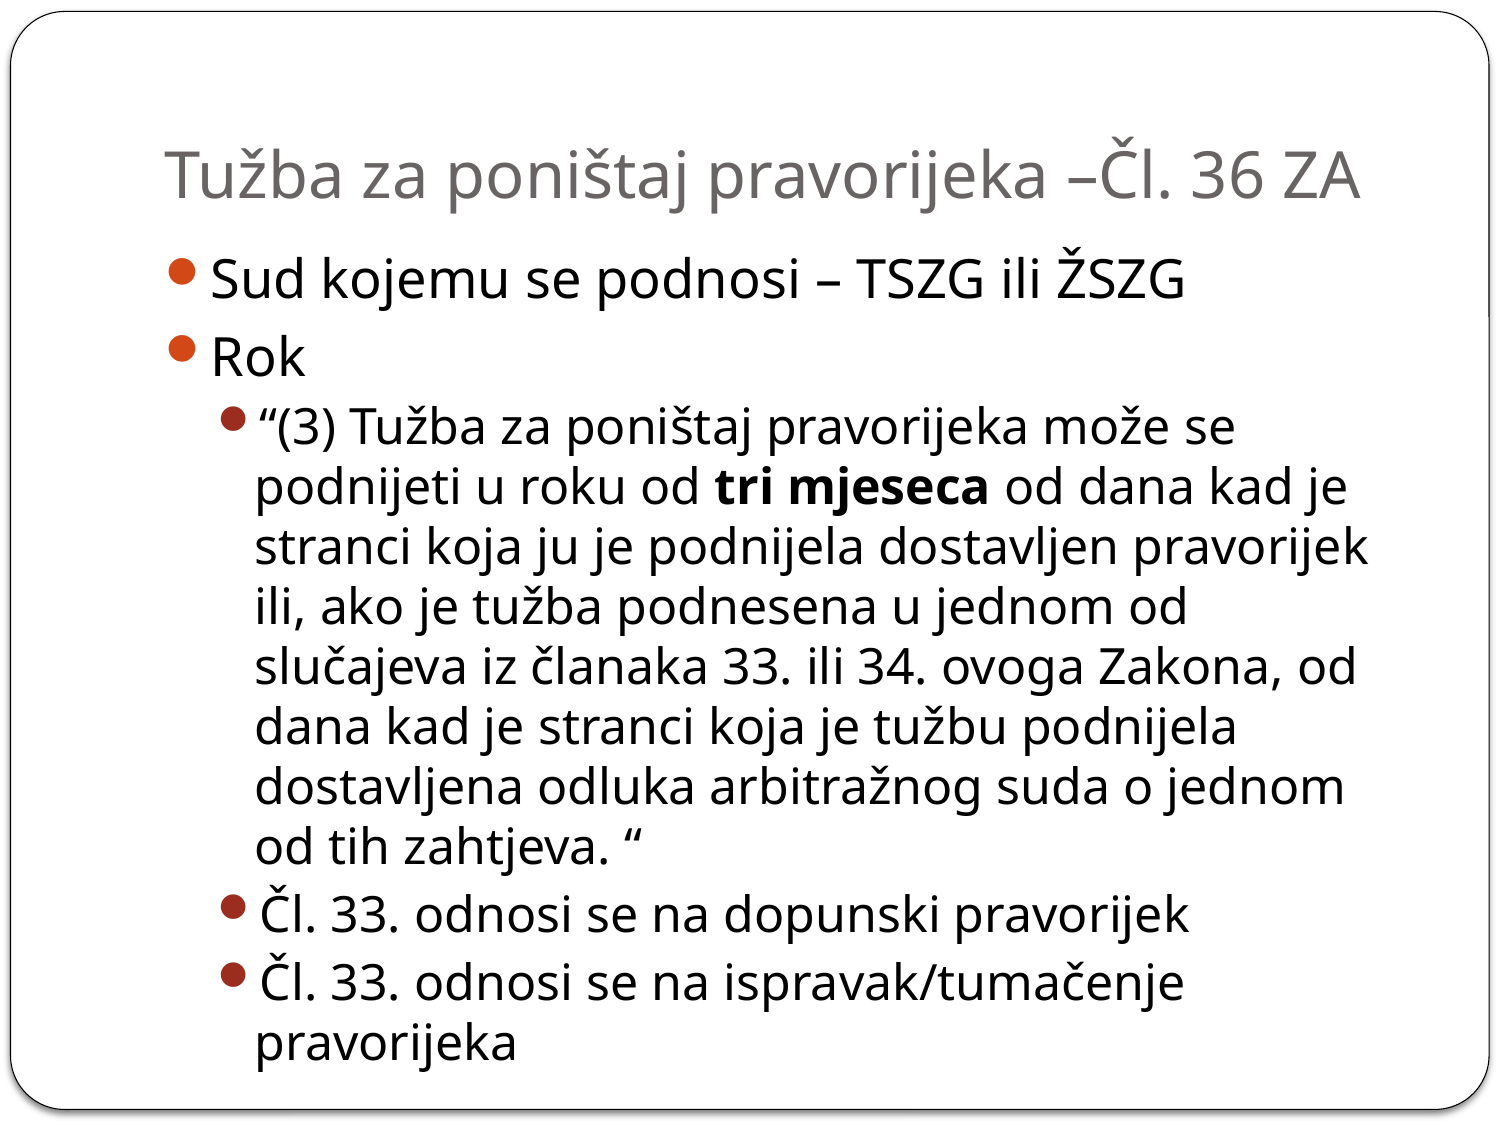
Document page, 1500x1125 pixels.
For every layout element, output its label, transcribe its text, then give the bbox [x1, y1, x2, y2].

list Sud kojemu se podnosi – TSZG ili ŽSZG Rok “(3) Tužba za poništaj pravorijeka može se podnijeti u roku od tri mjeseca od dana kad je stranci koja ju je podnijela dostavljen pravorijek ili, ako je tužba podnesena u jednom od slučajeva iz članaka 33. ili 34. ovoga Zakona, od dana kad je stranci koja je tužbu podnijela dostavljena odluka arbitražnog suda o jednom od tih zahtjeva. “ Čl. 33. odnosi se na dopunski pravorijek Čl. 33. odnosi se na ispravak/tumačenje pravorijeka [150, 237, 1425, 988]
title Tužba za poništaj pravorijeka –Čl. 36 ZA [150, 45, 1425, 233]
